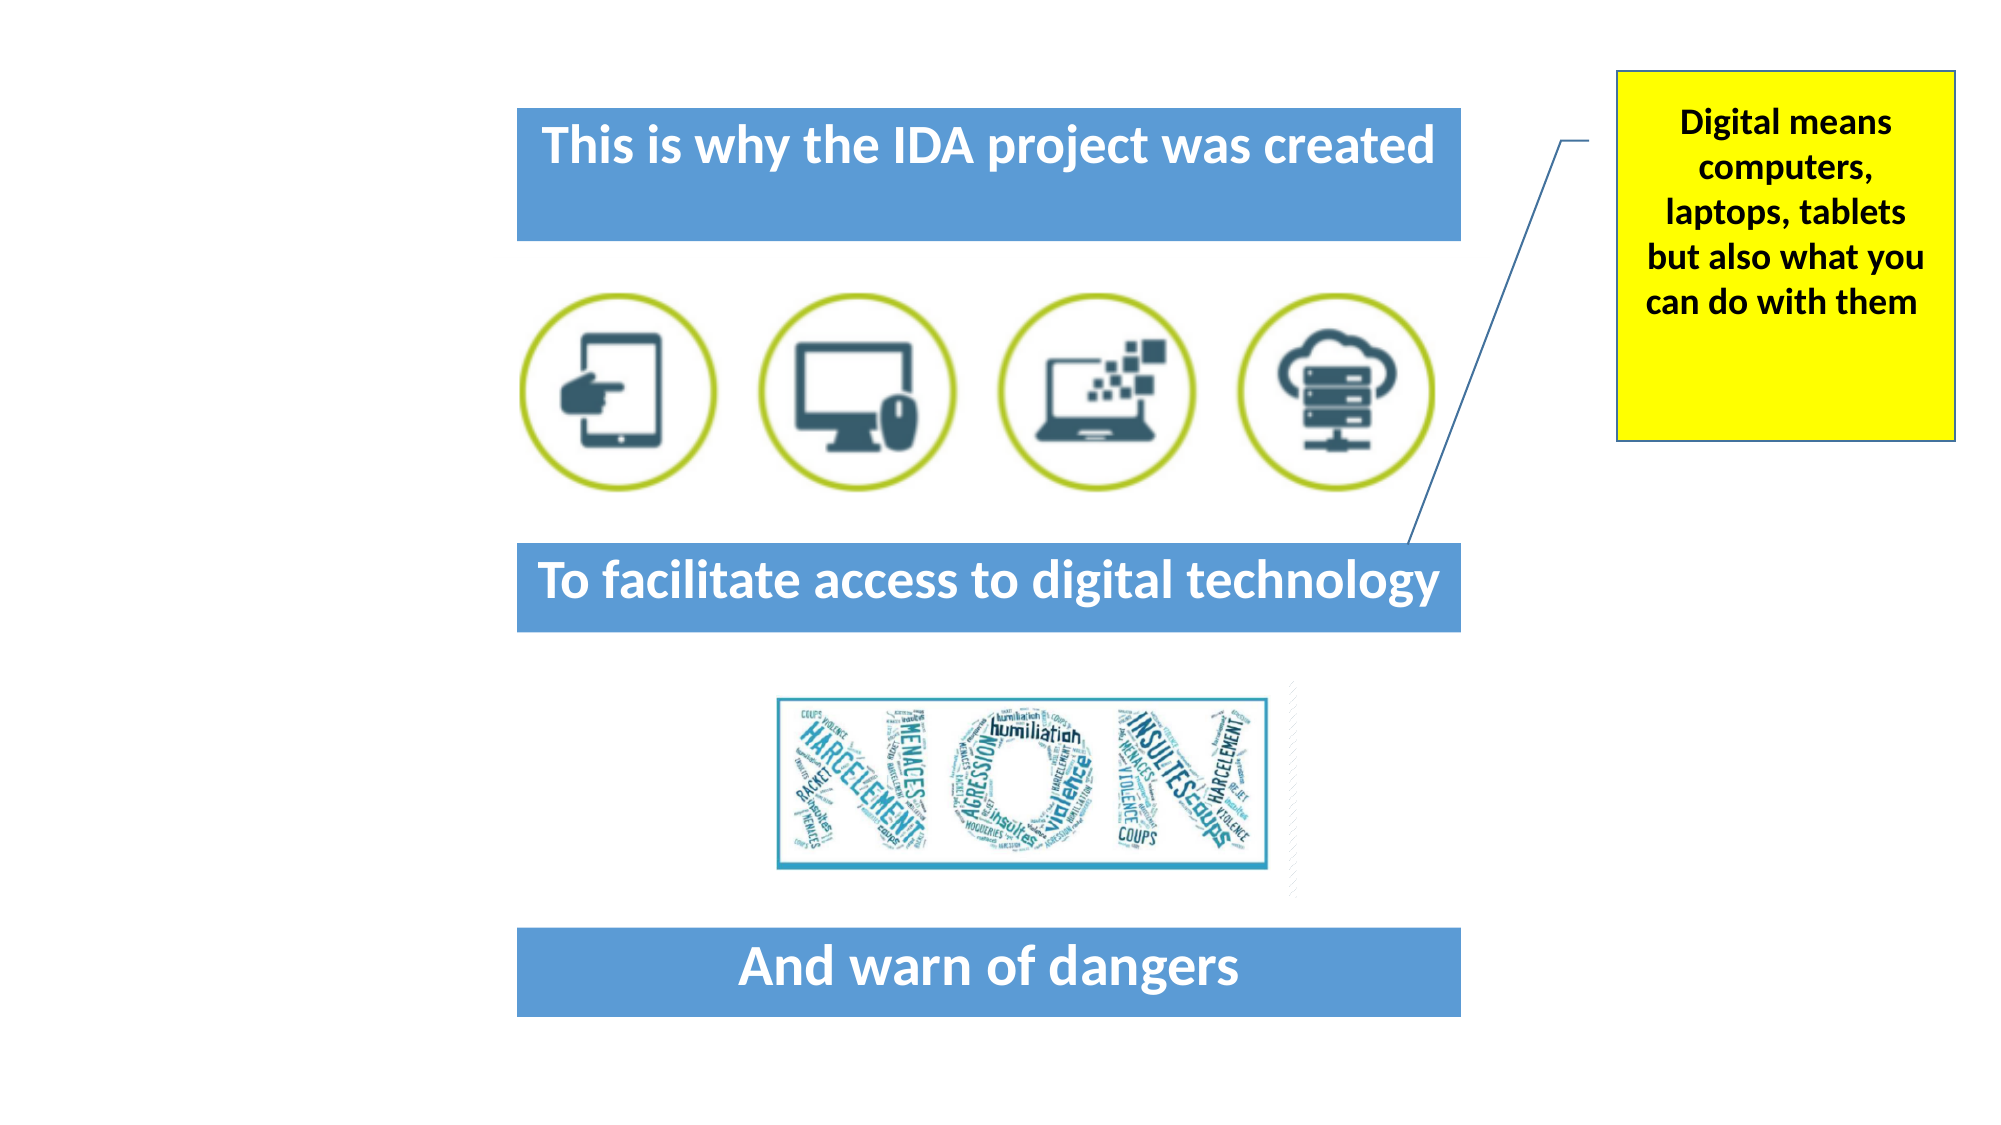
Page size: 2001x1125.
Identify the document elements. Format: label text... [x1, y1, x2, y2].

text_box And warn of dangers [517, 927, 1461, 1017]
text_box [1490, 139, 1590, 331]
text_box This is why the IDA project was created [517, 108, 1461, 242]
text_box Digital means computers, laptops, tablets but also what you can do with them [1630, 89, 1942, 330]
text_box To facilitate access to digital technology [517, 543, 1461, 633]
picture [493, 256, 1490, 528]
text_box [1616, 70, 1956, 442]
picture [761, 681, 1297, 898]
text_box [1406, 528, 1416, 545]
